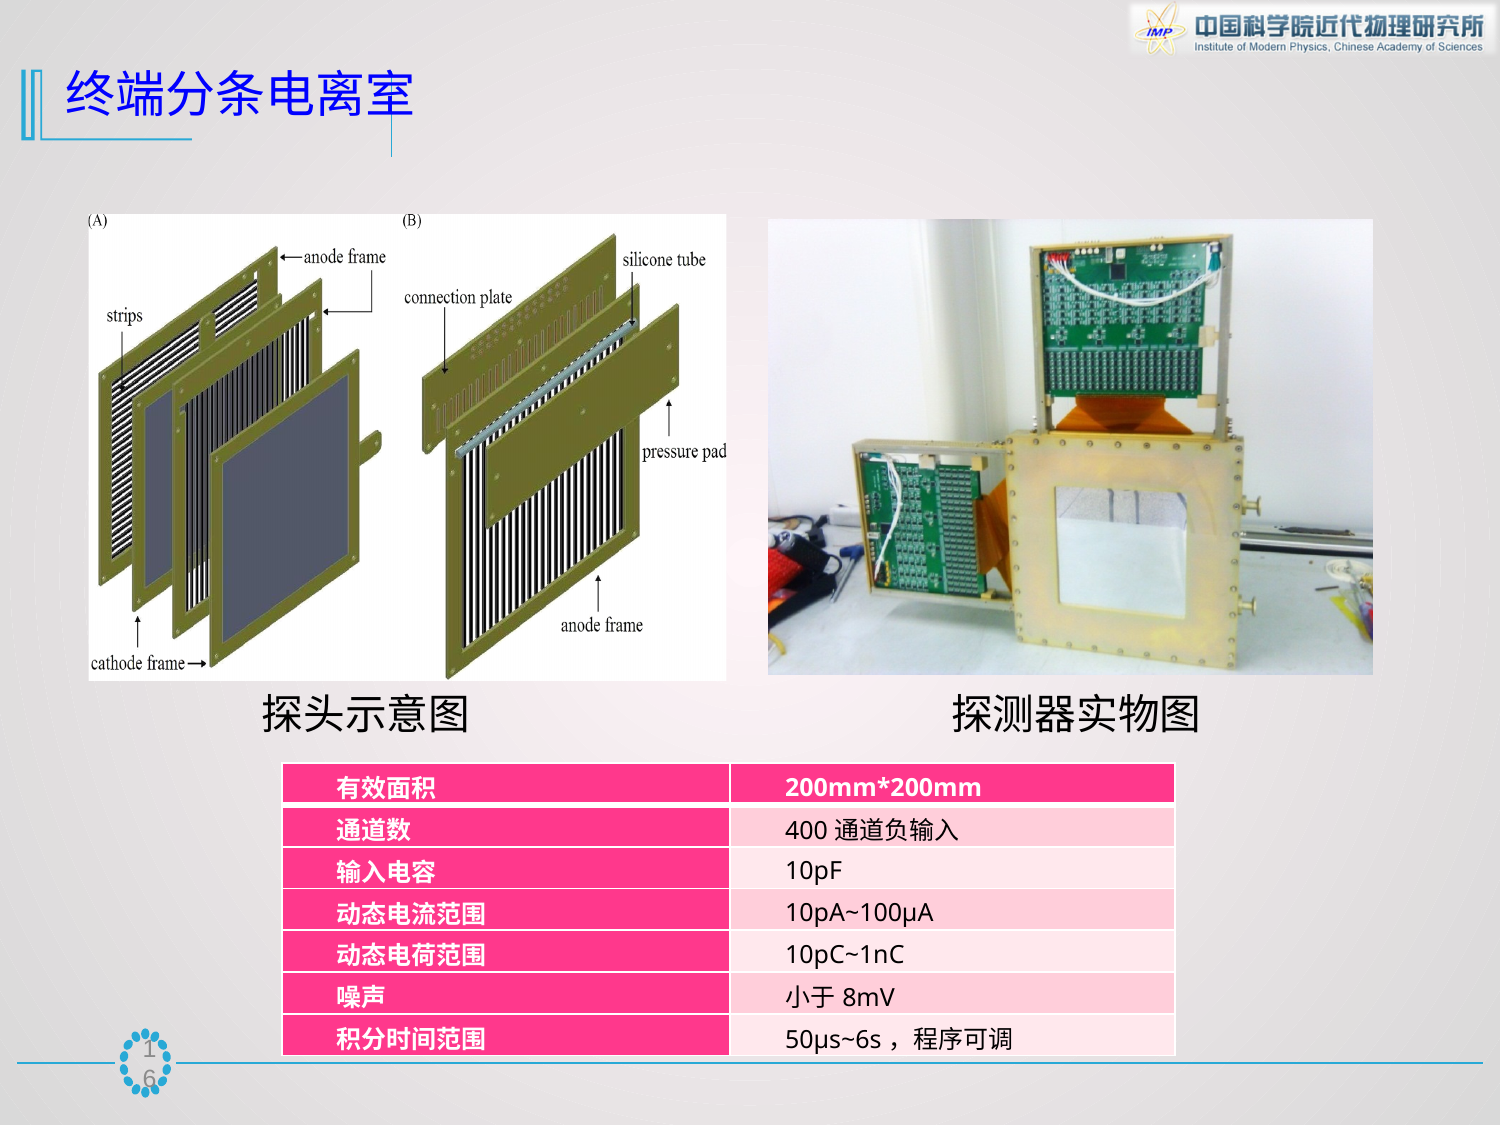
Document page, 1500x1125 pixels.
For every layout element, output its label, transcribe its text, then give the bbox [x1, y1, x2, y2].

table_cell 通道数 [283, 808, 729, 846]
picture [88, 213, 727, 681]
table_cell 50µs~6s，程序可调 [731, 1015, 1174, 1055]
text_box 探测器实物图 [916, 686, 1236, 752]
table_cell 输入电容 [283, 848, 729, 888]
picture [1125, 0, 1500, 60]
table_cell 动态电流范围 [283, 889, 729, 929]
table_cell 10pA~100µA [731, 889, 1174, 929]
table_cell 400通道负输入 [731, 808, 1174, 846]
table_header 200mm*200mm [731, 764, 1174, 802]
table_cell 积分时间范围 [283, 1015, 729, 1055]
text_box 终端分条电离室 [51, 36, 538, 149]
table_header 有效面积 [283, 764, 729, 802]
text_box 探头示意图 [206, 693, 526, 752]
table_cell 10pC~1nC [731, 931, 1174, 971]
table_cell 噪声 [283, 973, 729, 1013]
picture [768, 219, 1373, 675]
table_cell 动态电荷范围 [283, 931, 729, 971]
table_cell 10pF [731, 848, 1174, 888]
slide_number 16 [127, 1039, 164, 1086]
table_cell 小于8mV [731, 973, 1174, 1013]
